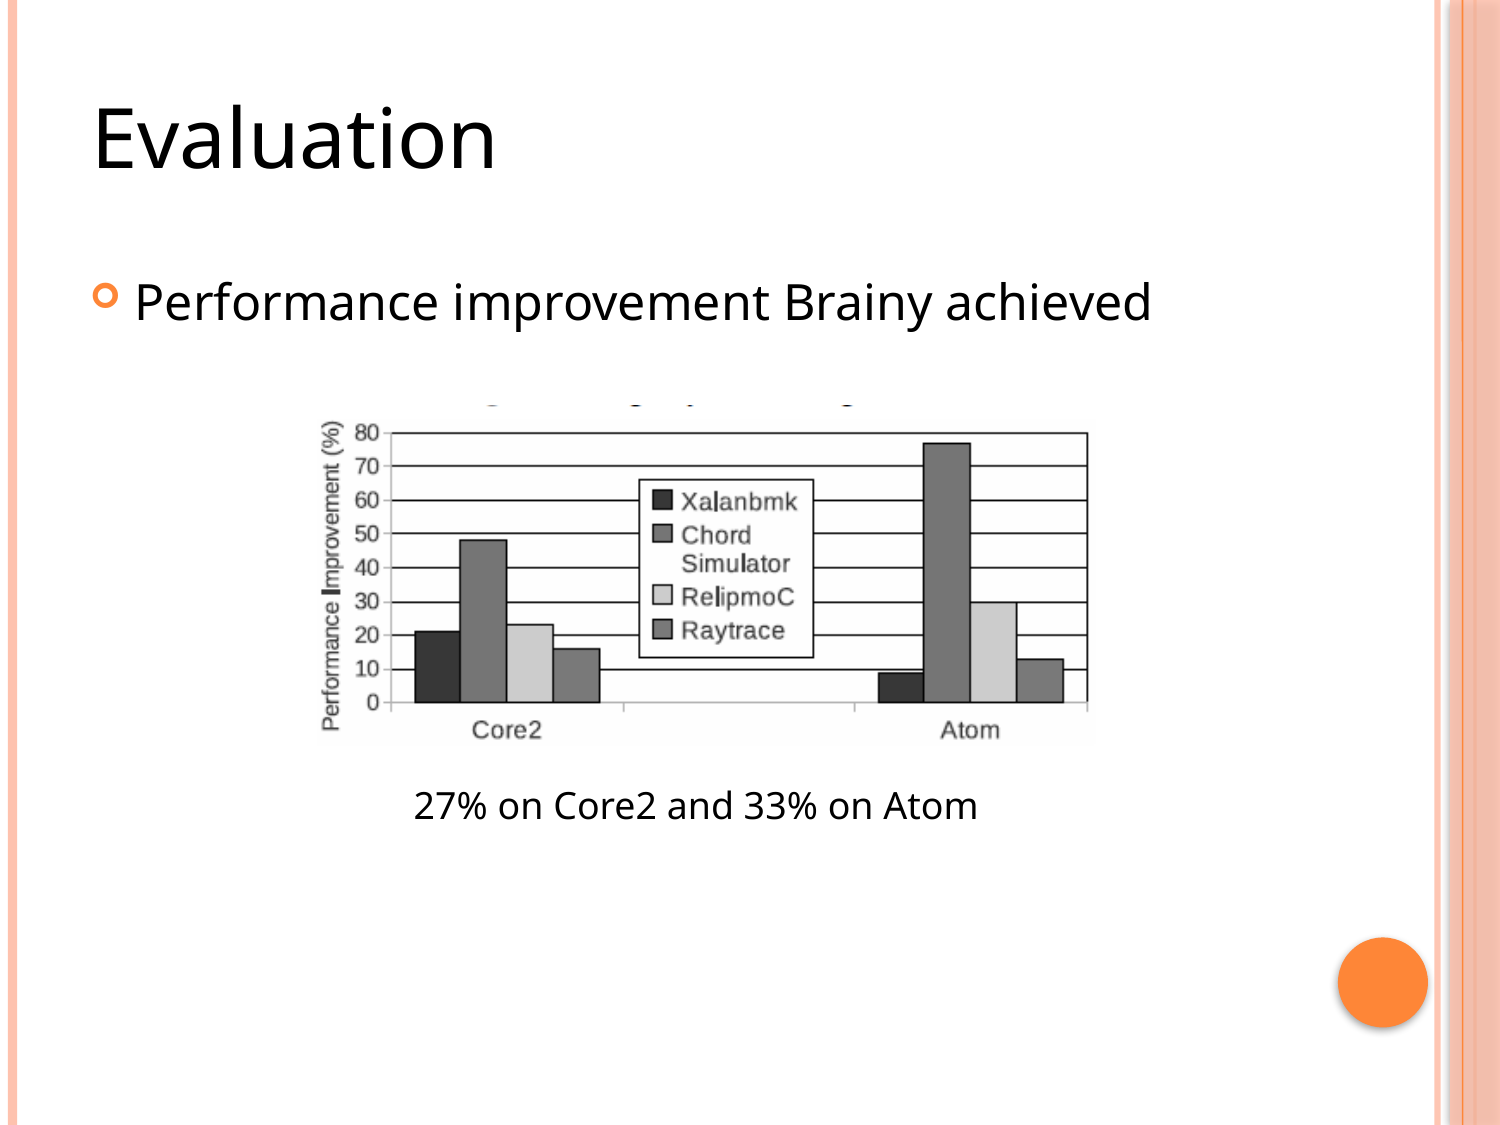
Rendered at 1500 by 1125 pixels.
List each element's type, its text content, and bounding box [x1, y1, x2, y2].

text_box 27% on Core2 and 33% on Atom [399, 775, 1026, 835]
picture [300, 404, 1124, 752]
text_box Evaluation [76, 78, 809, 193]
list Performance improvement Brainy achieved [75, 262, 1300, 1062]
